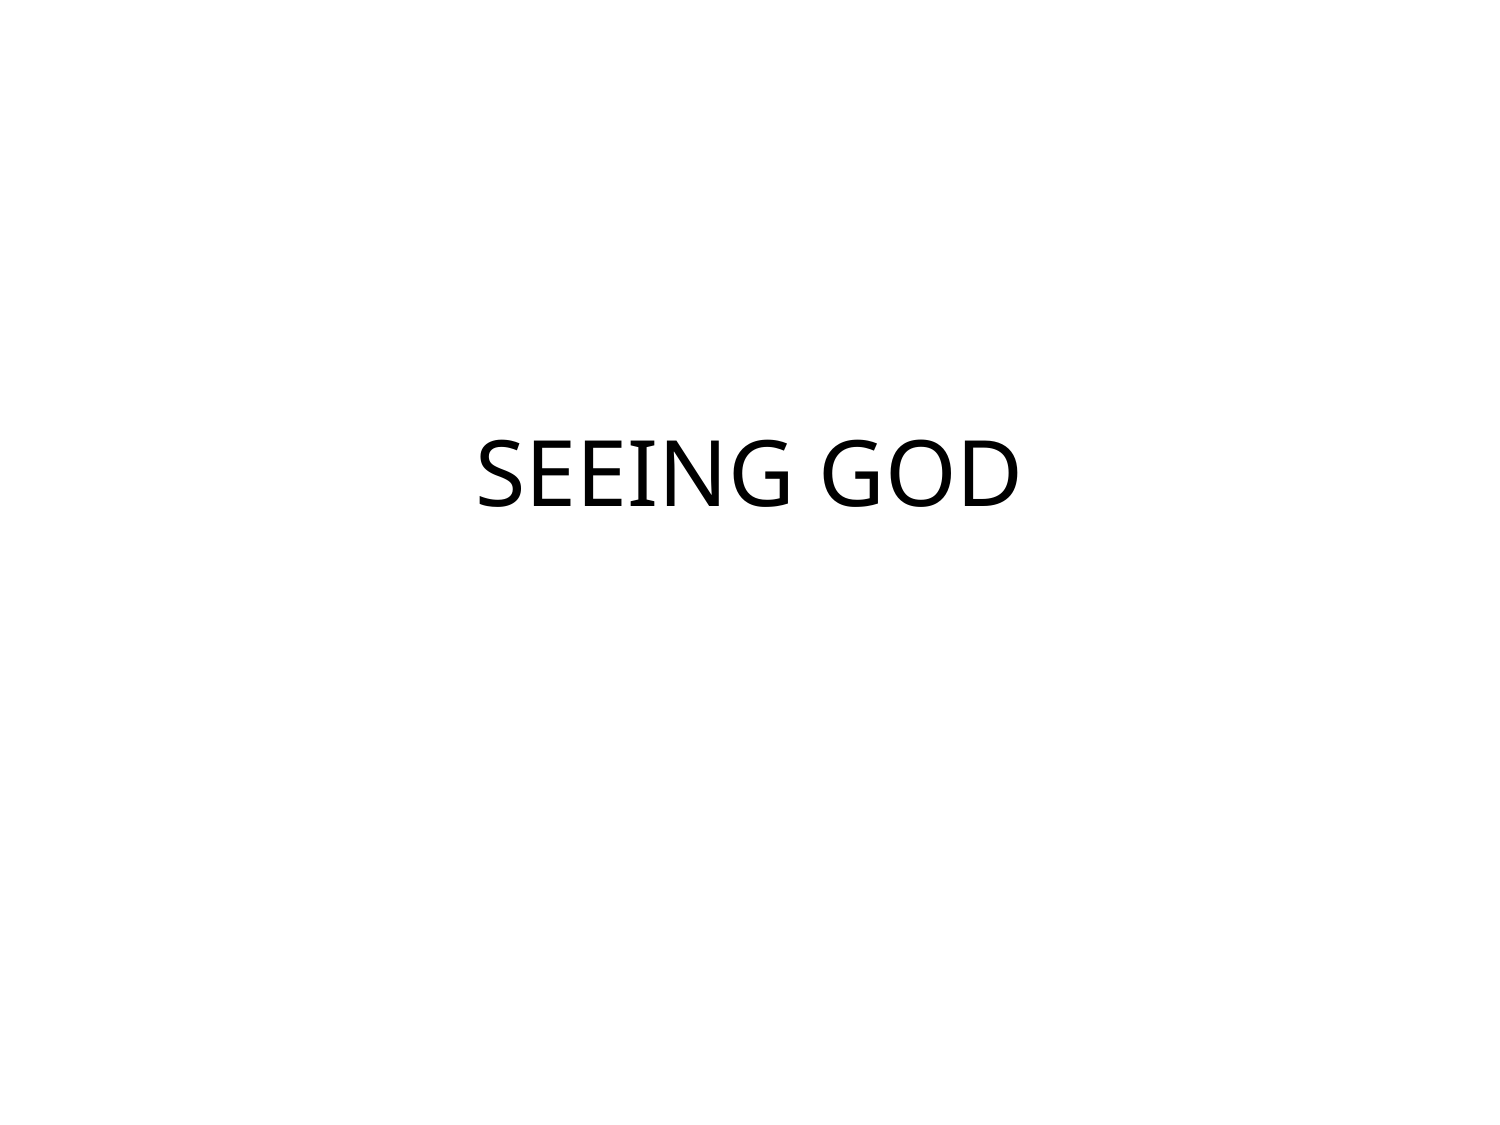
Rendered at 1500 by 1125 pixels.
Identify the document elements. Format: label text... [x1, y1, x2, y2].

title SEEING GOD [112, 349, 1388, 591]
